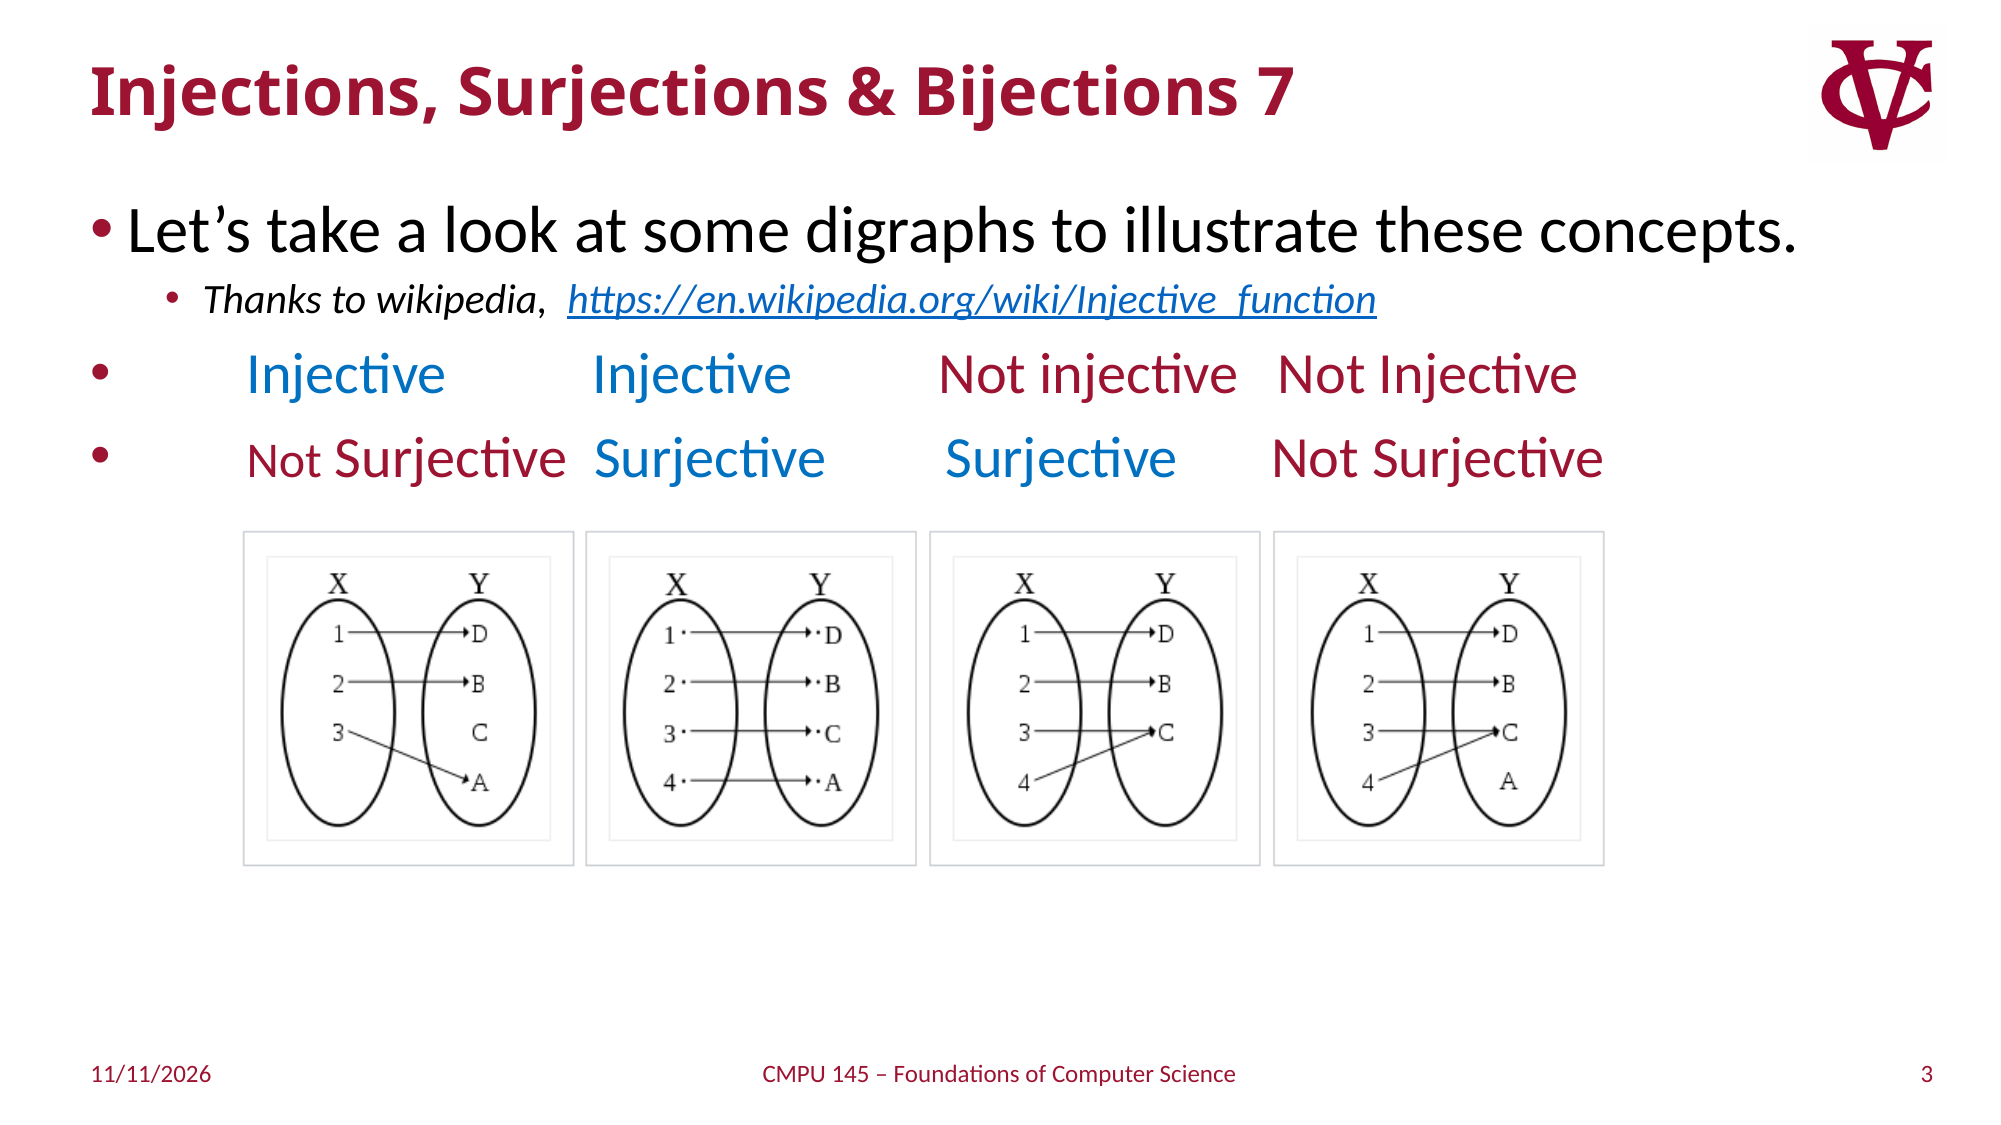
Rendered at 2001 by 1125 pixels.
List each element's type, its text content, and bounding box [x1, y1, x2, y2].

slide_number 3 [1384, 1042, 1949, 1103]
picture [237, 525, 1619, 879]
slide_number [75, 1042, 640, 1103]
list Let’s take a look at some digraphs to illustrate these concepts. Thanks to wikipedia, https://en.wikipedia.org/wiki/Injective_function Injective Injective Not injective Not Injective Not Surjective Surjective Surjective Not Surjective [75, 187, 1925, 1006]
title Injections, Surjections & Bijections 7 [75, 37, 1793, 151]
picture [1809, 24, 1949, 164]
footer CMPU 145 – Foundations of Computer Science [662, 1042, 1338, 1103]
